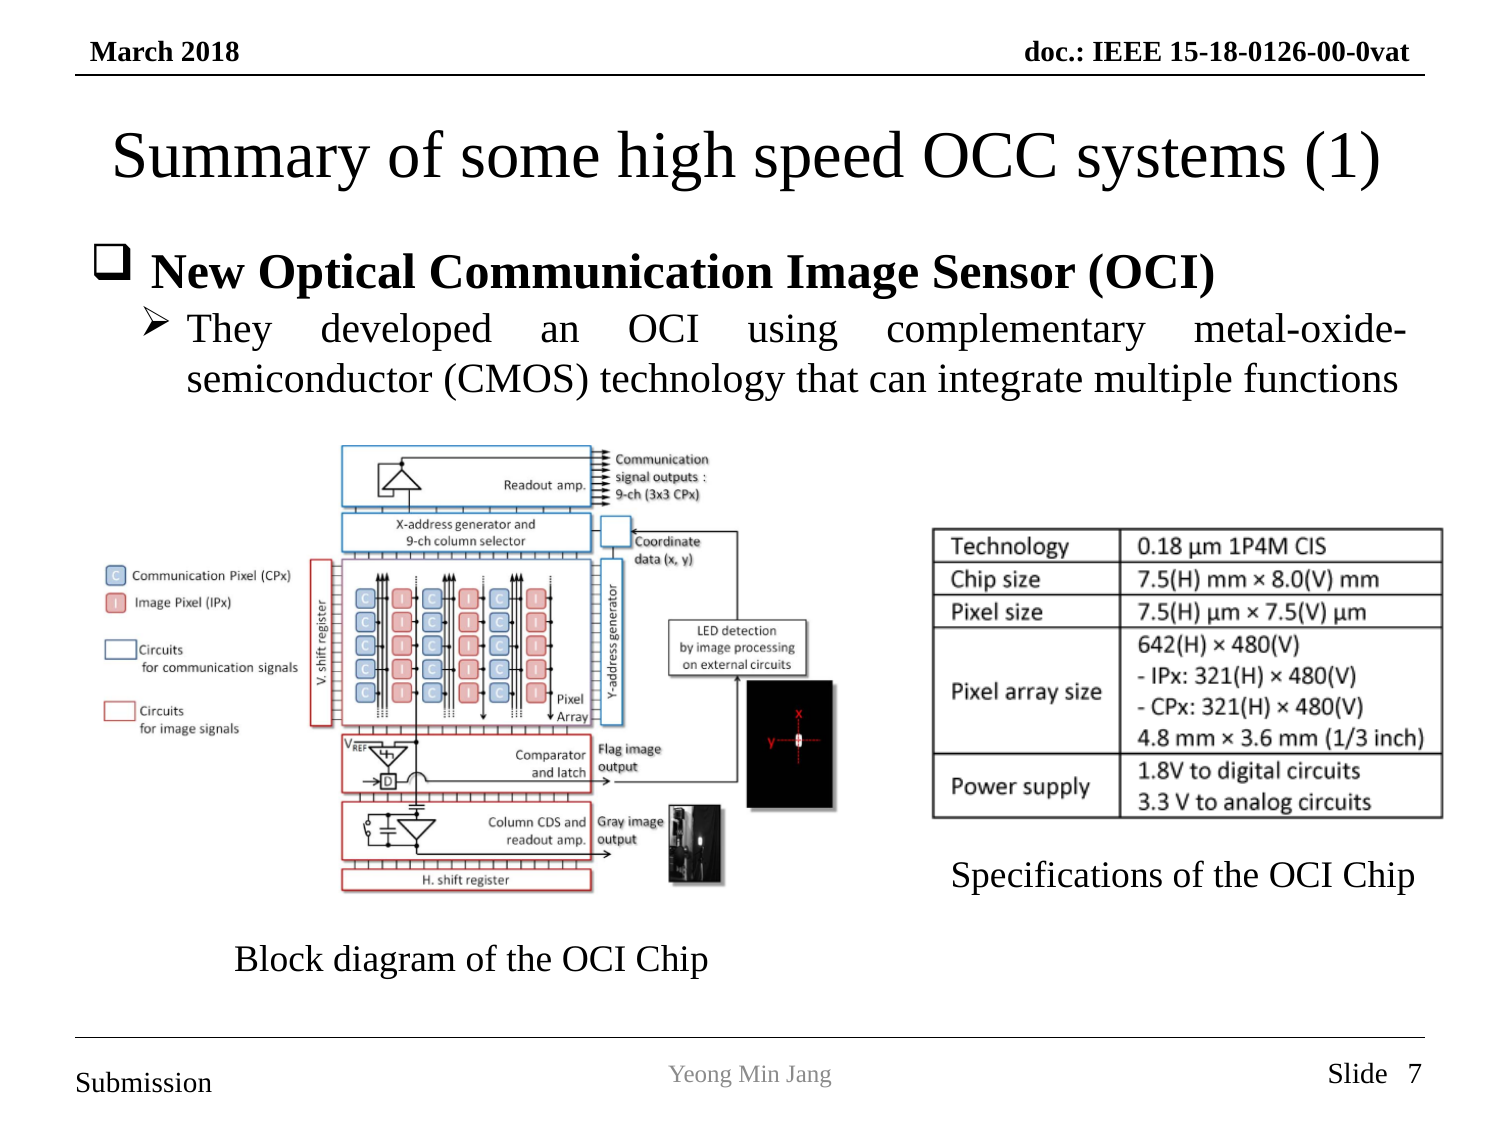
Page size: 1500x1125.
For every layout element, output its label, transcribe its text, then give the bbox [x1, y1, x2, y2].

text_box They developed an OCI using complementary metal-oxide-semiconductor (CMOS) technology that can integrate multiple functions [124, 293, 1423, 409]
picture [70, 432, 855, 903]
picture [873, 512, 1496, 856]
text_box Specifications of the OCI Chip [935, 865, 1432, 903]
list New Optical Communication Image Sensor (OCI) [75, 224, 1425, 311]
text_box Block diagram of the OCI Chip [219, 926, 725, 987]
title Summary of some high speed OCC systems (1) [72, 57, 1423, 246]
